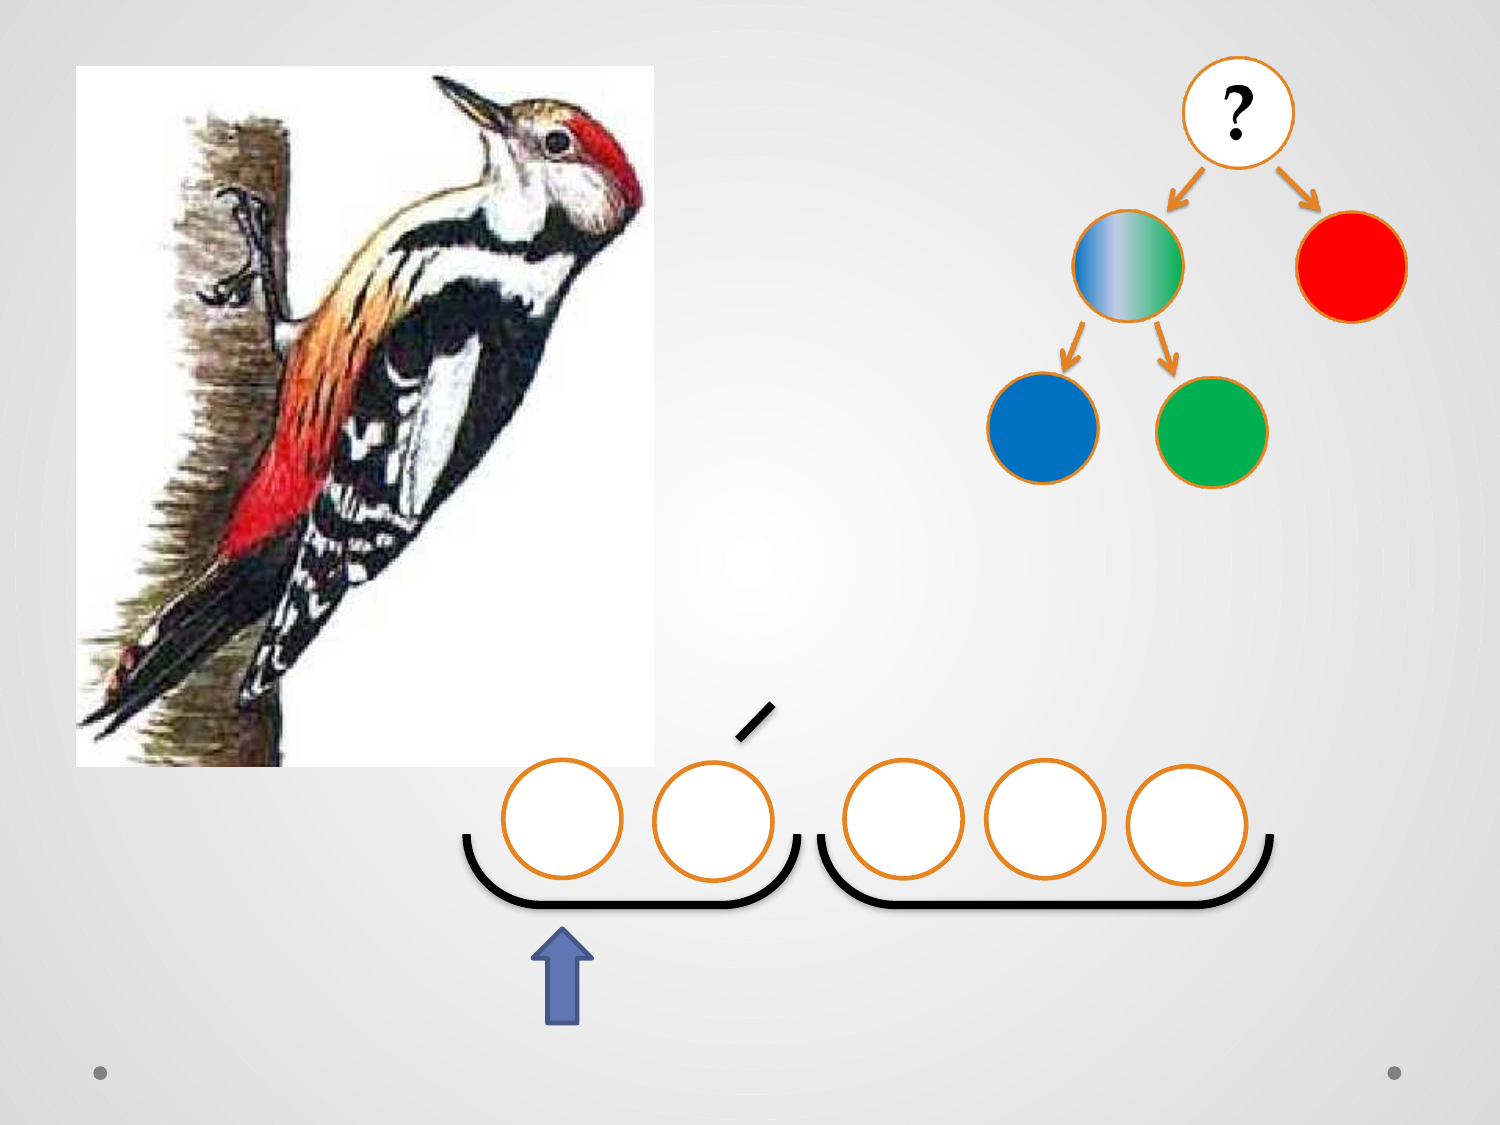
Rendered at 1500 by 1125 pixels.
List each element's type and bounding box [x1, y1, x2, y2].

text_box [500, 774, 624, 881]
text_box [1125, 763, 1249, 887]
picture [76, 66, 654, 767]
text_box [651, 760, 775, 884]
text_box [983, 757, 1107, 881]
text_box [530, 926, 595, 1026]
text_box [816, 834, 1274, 910]
picture [986, 42, 1409, 489]
text_box [462, 834, 802, 910]
text_box [737, 703, 773, 740]
text_box [842, 757, 965, 881]
